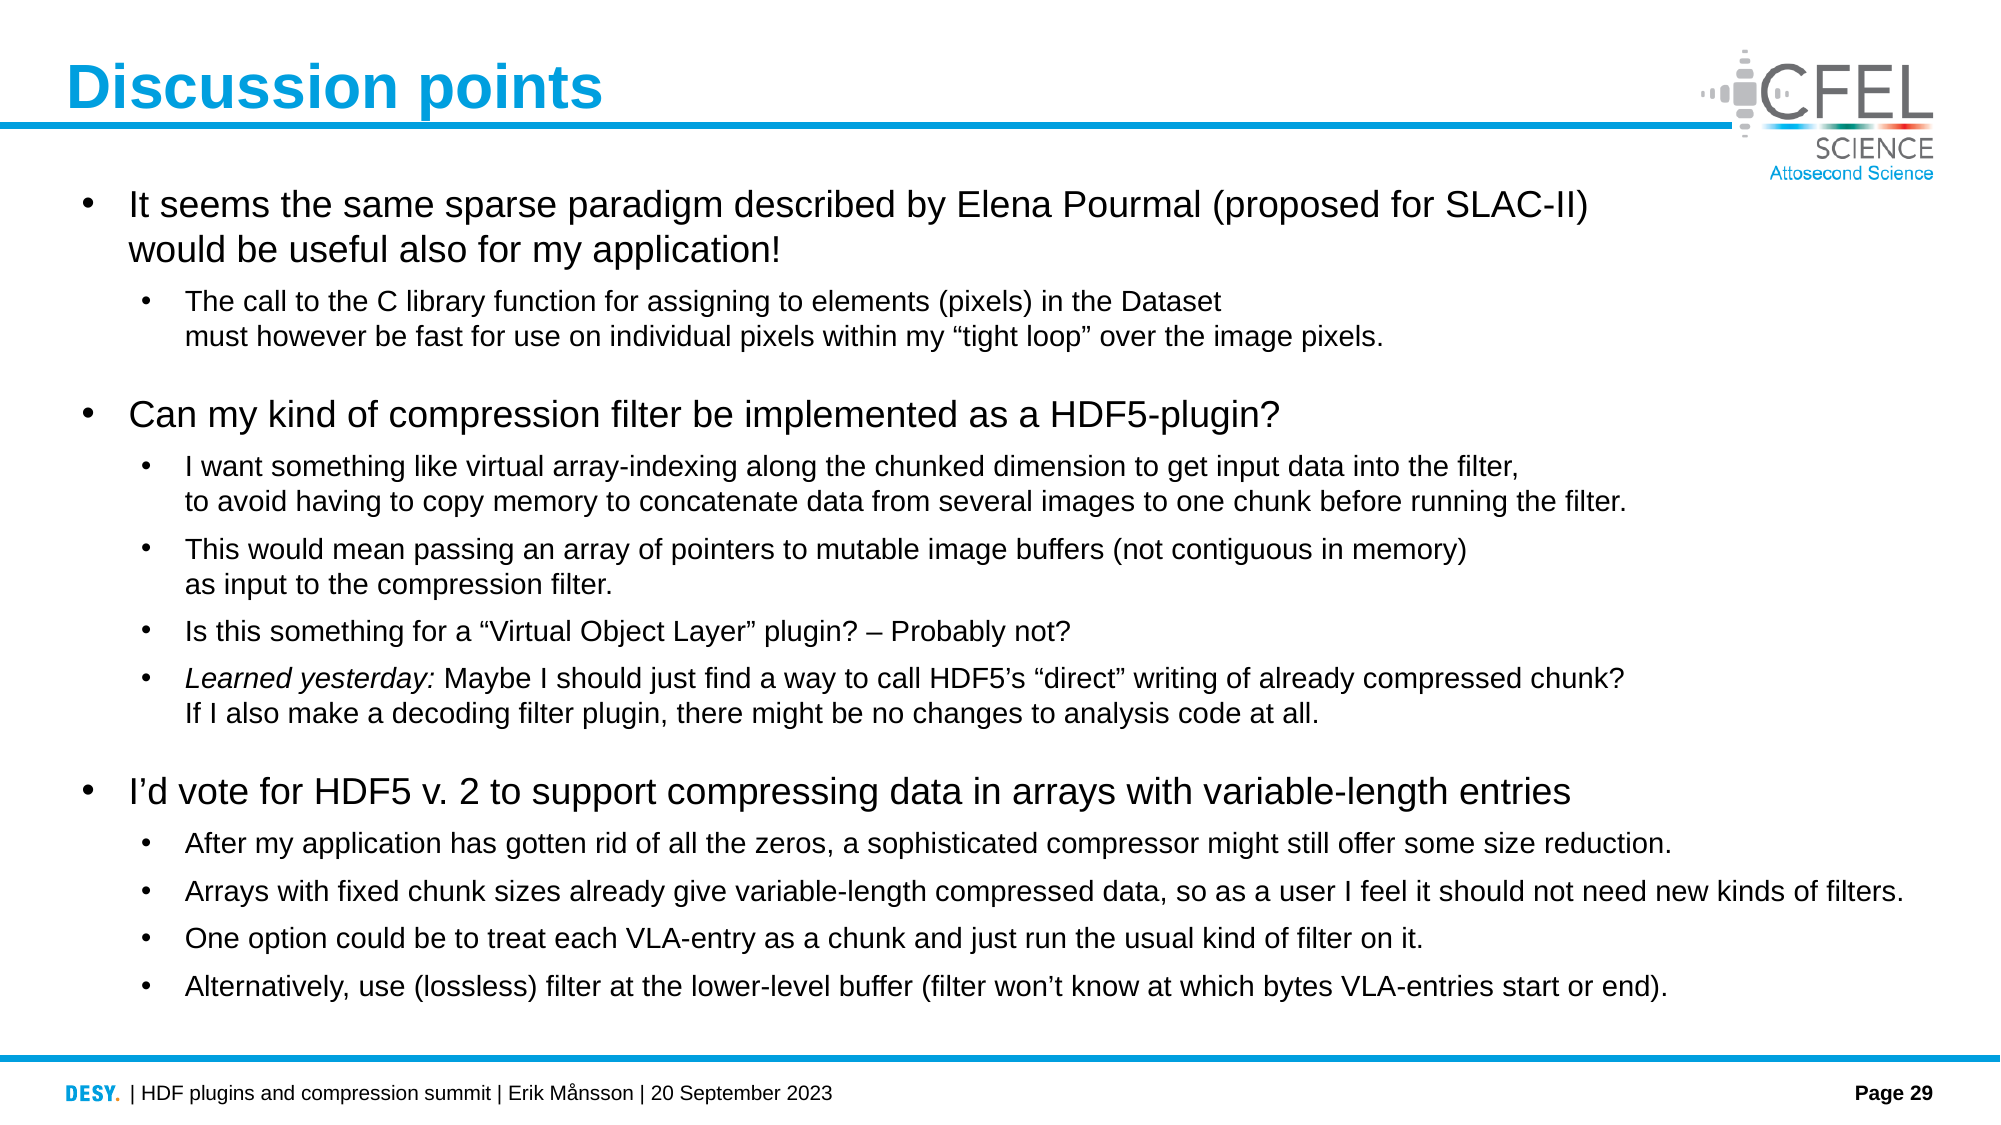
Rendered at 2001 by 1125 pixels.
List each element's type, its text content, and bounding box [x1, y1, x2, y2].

list It seems the same sparse paradigm described by Elena Pourmal (proposed for SLAC-II) would be useful also for my application! The call to the C library function for assigning to elements (pixels) in the Dataset must however be fast for use on individual pixels within my “tight loop” over the image pixels. Can my kind of compression filter be implemented as a HDF5-plugin? I want something like virtual array-indexing along the chunked dimension to get input data into the filter, to avoid having to copy memory to concatenate data from several images to one chunk before running the filter. This would mean passing an array of pointers to mutable image buffers (not contiguous in memory) as input to the compression filter. Is this something for a “Virtual Object Layer” plugin? – Probably not? Learned yesterday: Maybe I should just find a way to call HDF5’s “direct” writing of already compressed chunk? If I also make a decoding filter plugin, there might be no changes to analysis code at all. I’d vote for HDF5 v. 2 to support compressing data in arrays with variable-length entries After my application has gotten rid of all the zeros, a sophisticated compressor might still offer some size reduction. Arrays with fixed chunk sizes already give variable-length compressed data, so as a user I feel it should not need new kinds of filters. One option could be to treat each VLA-entry as a chunk and just run the usual kind of filter on it. Alternatively, use (lossless) filter at the lower-level buffer (filter won’t know at which bytes VLA-entries start or end). [66, 172, 1933, 1053]
footer | HDF plugins and compression summit | Erik Månsson | 20 September 2023 [129, 1079, 1762, 1111]
picture [1701, 49, 1934, 172]
title Discussion points [66, 51, 1703, 126]
